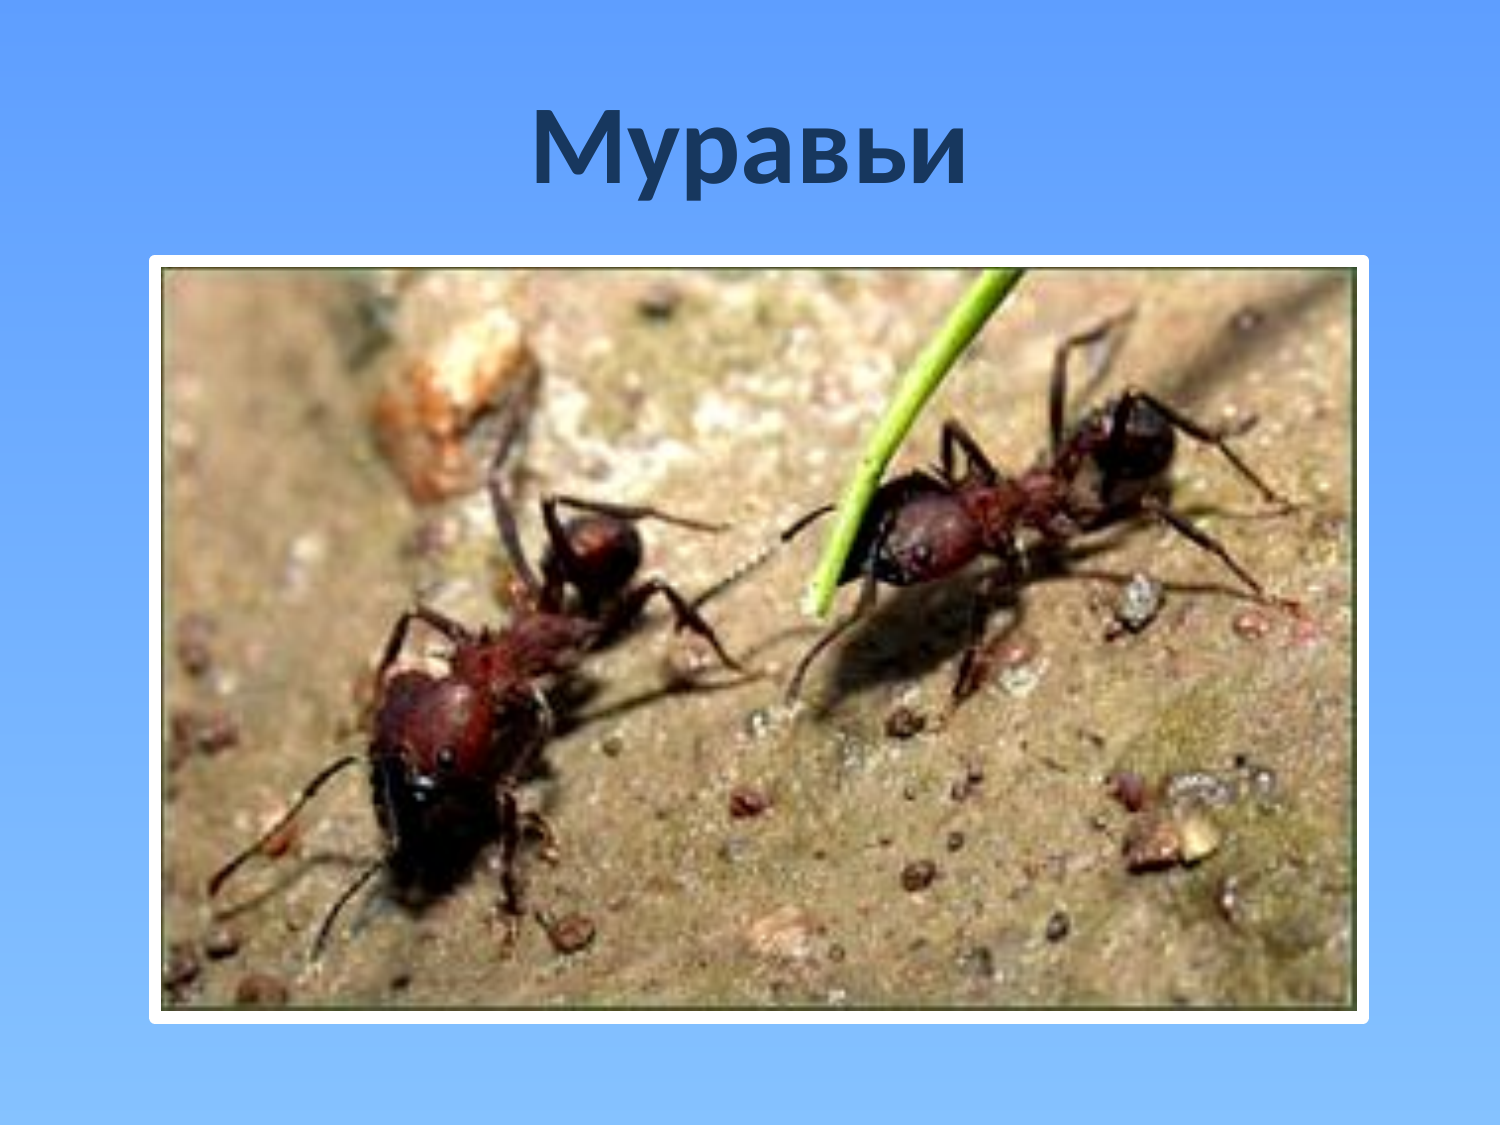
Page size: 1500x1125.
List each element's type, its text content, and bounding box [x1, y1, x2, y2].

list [160, 266, 1357, 1012]
title Муравьи [75, 45, 1425, 233]
